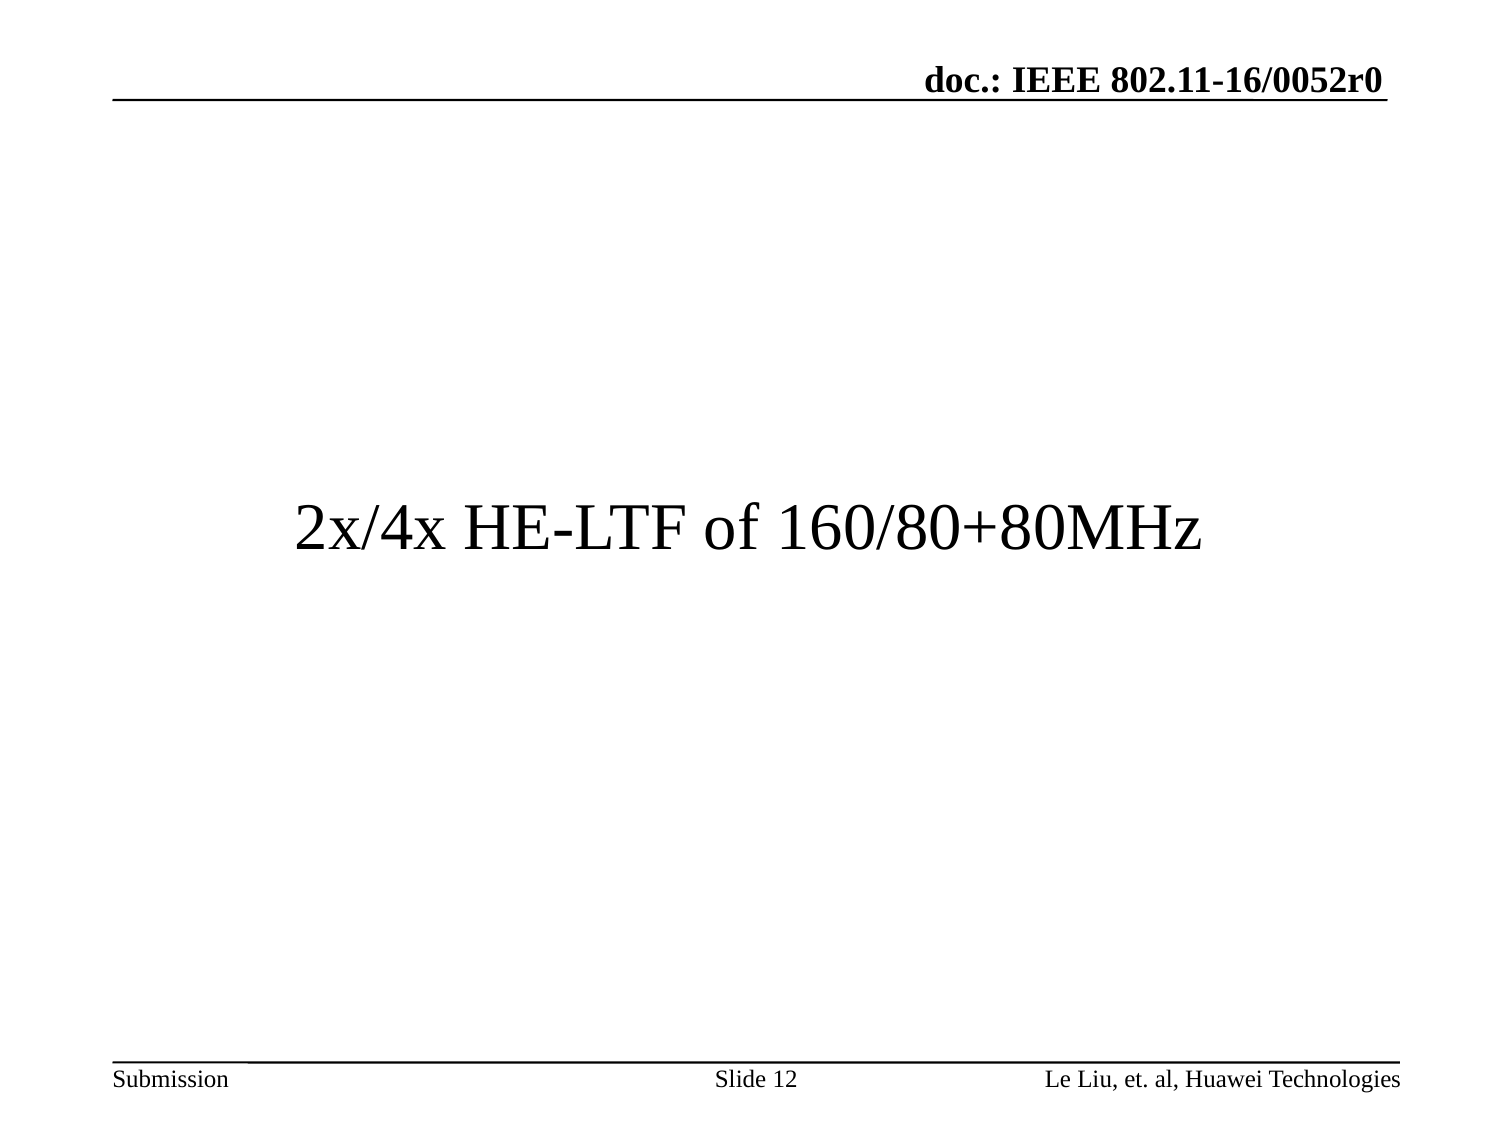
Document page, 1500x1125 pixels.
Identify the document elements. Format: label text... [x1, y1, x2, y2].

slide_number Slide 12 [712, 1061, 800, 1093]
footer Le Liu, et. al, Huawei Technologies [924, 1061, 1402, 1093]
list 2x/4x HE-LTF of 160/80+80MHz [112, 474, 1388, 1001]
